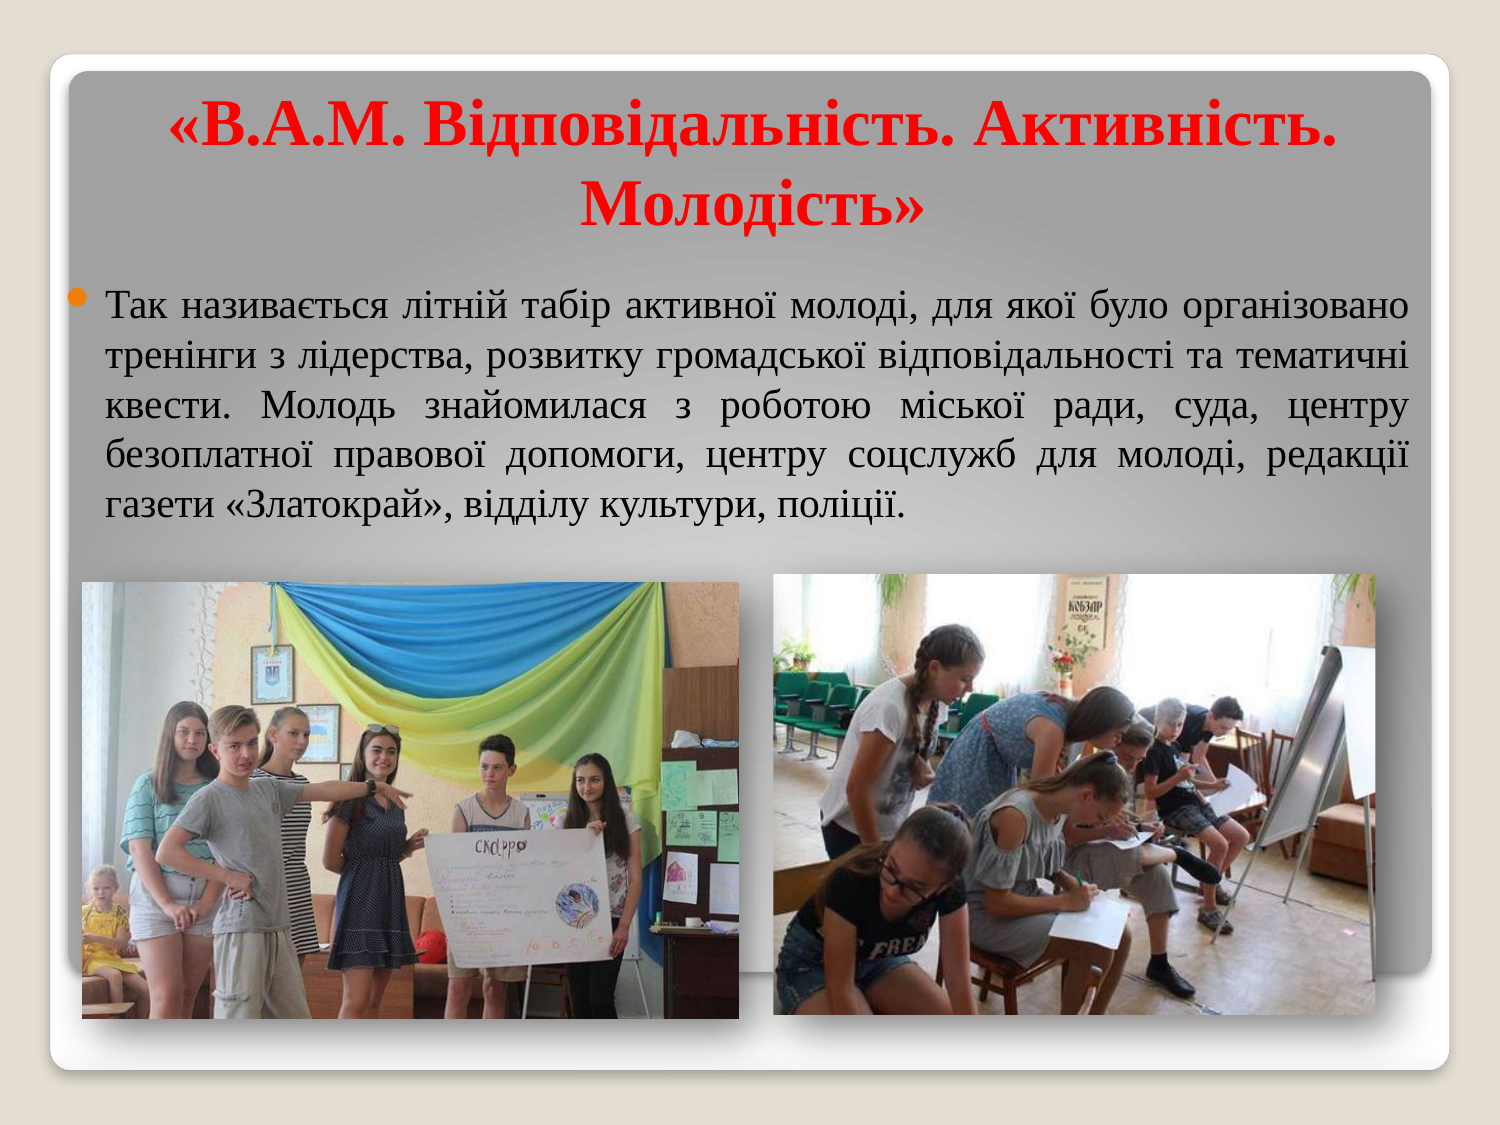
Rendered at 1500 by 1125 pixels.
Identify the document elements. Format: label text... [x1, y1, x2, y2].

picture [773, 573, 1376, 1016]
list Так називається літній табір активної молоді, для якої було організовано тренінги з лідерства, розвитку громадської відповідальності та тематичні квести. Молодь знайомилася з роботою міської ради, суда, центру безоплатної правової допомоги, центру соцслужб для молоді, редакції газети «Златокрай», відділу культури, поліції. [35, 262, 1425, 551]
title «В.А.М. Відповідальність. Активність. Молодість» [82, 82, 1425, 247]
picture [81, 581, 739, 1020]
